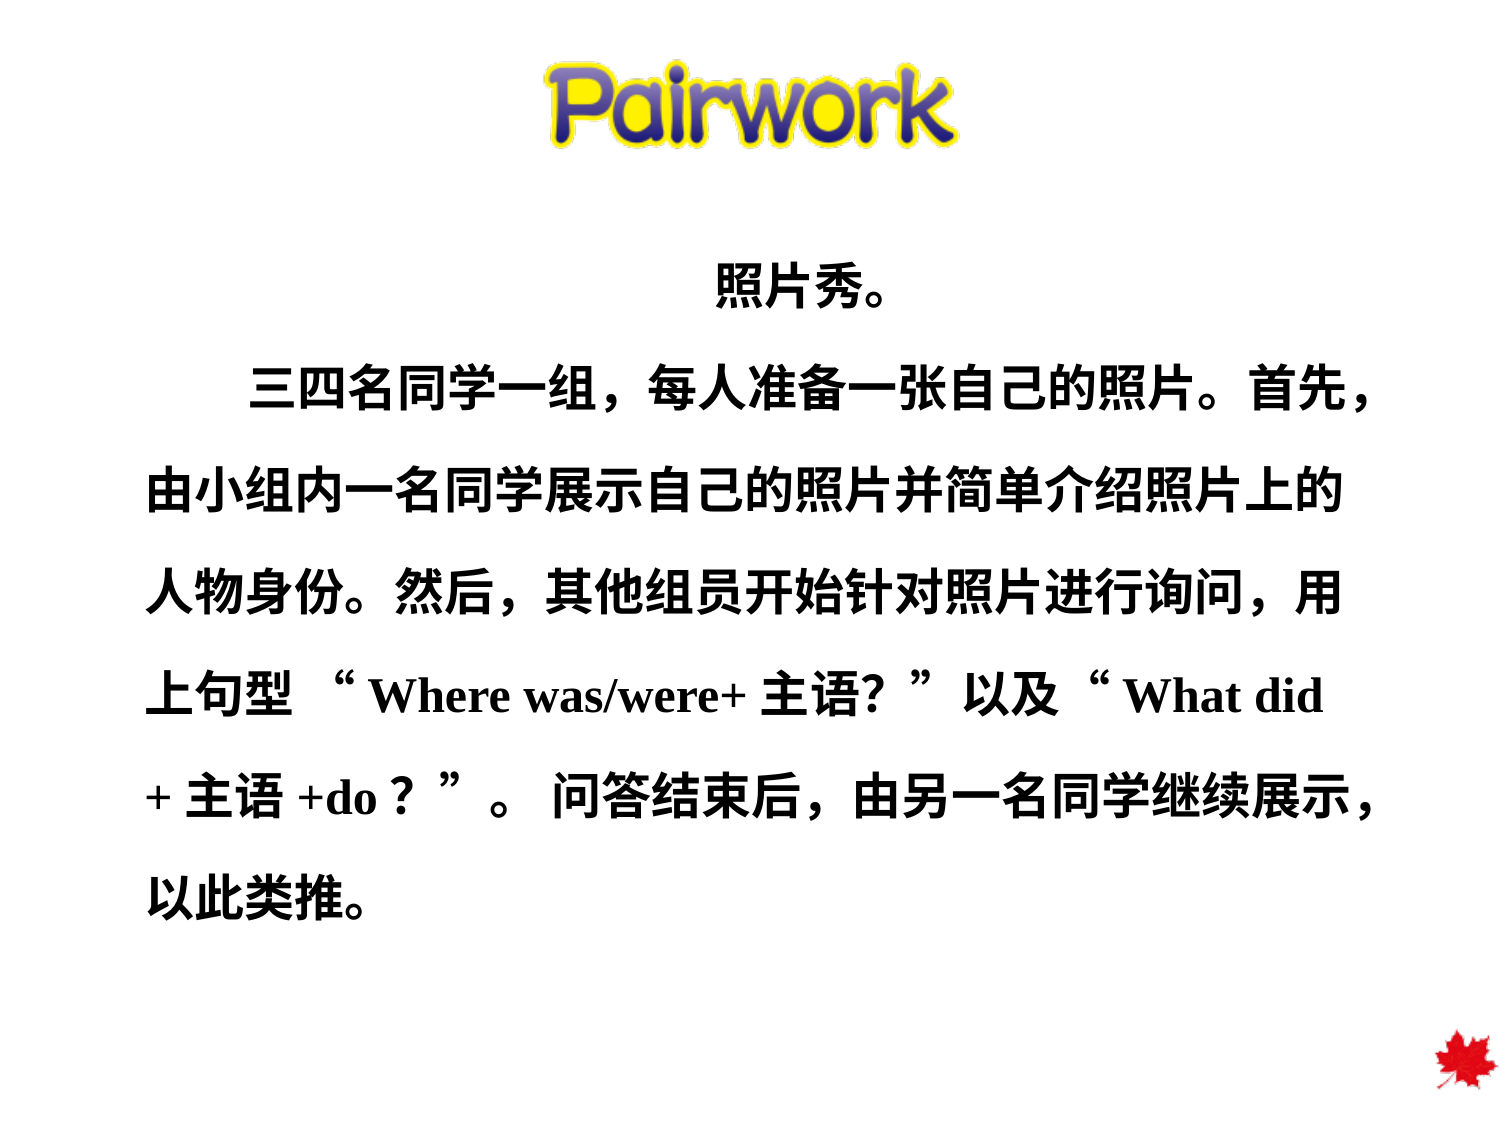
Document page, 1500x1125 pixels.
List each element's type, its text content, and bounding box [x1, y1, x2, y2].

picture [538, 57, 964, 157]
picture [1431, 1026, 1500, 1096]
text_box 照片秀。 三四名同学一组，每人准备一张自己的照片。首先，由小组内一名同学展示自己的照片并简单介绍照片上的人物身份。然后，其他组员开始针对照片进行询问，用上句型 “Where was/were+主语？”以及“What did +主语+do？”。 问答结束后，由另一名同学继续展示，以此类推。 [129, 205, 1383, 934]
